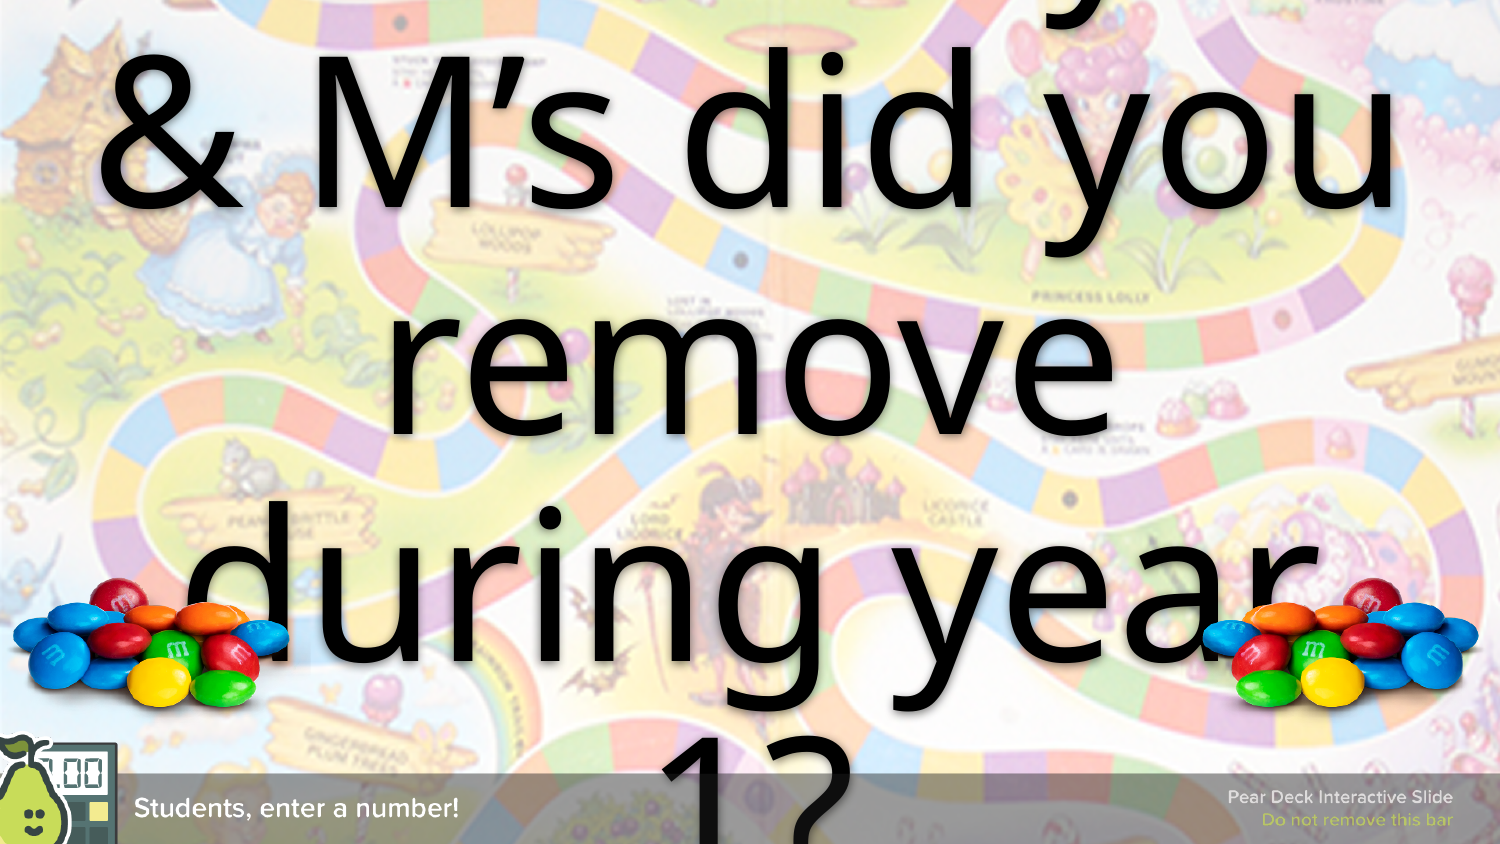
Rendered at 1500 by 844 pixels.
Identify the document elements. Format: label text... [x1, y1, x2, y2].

text_box How many M & M’s did you remove during year 1? [69, 58, 1431, 667]
picture [0, 0, 1500, 844]
